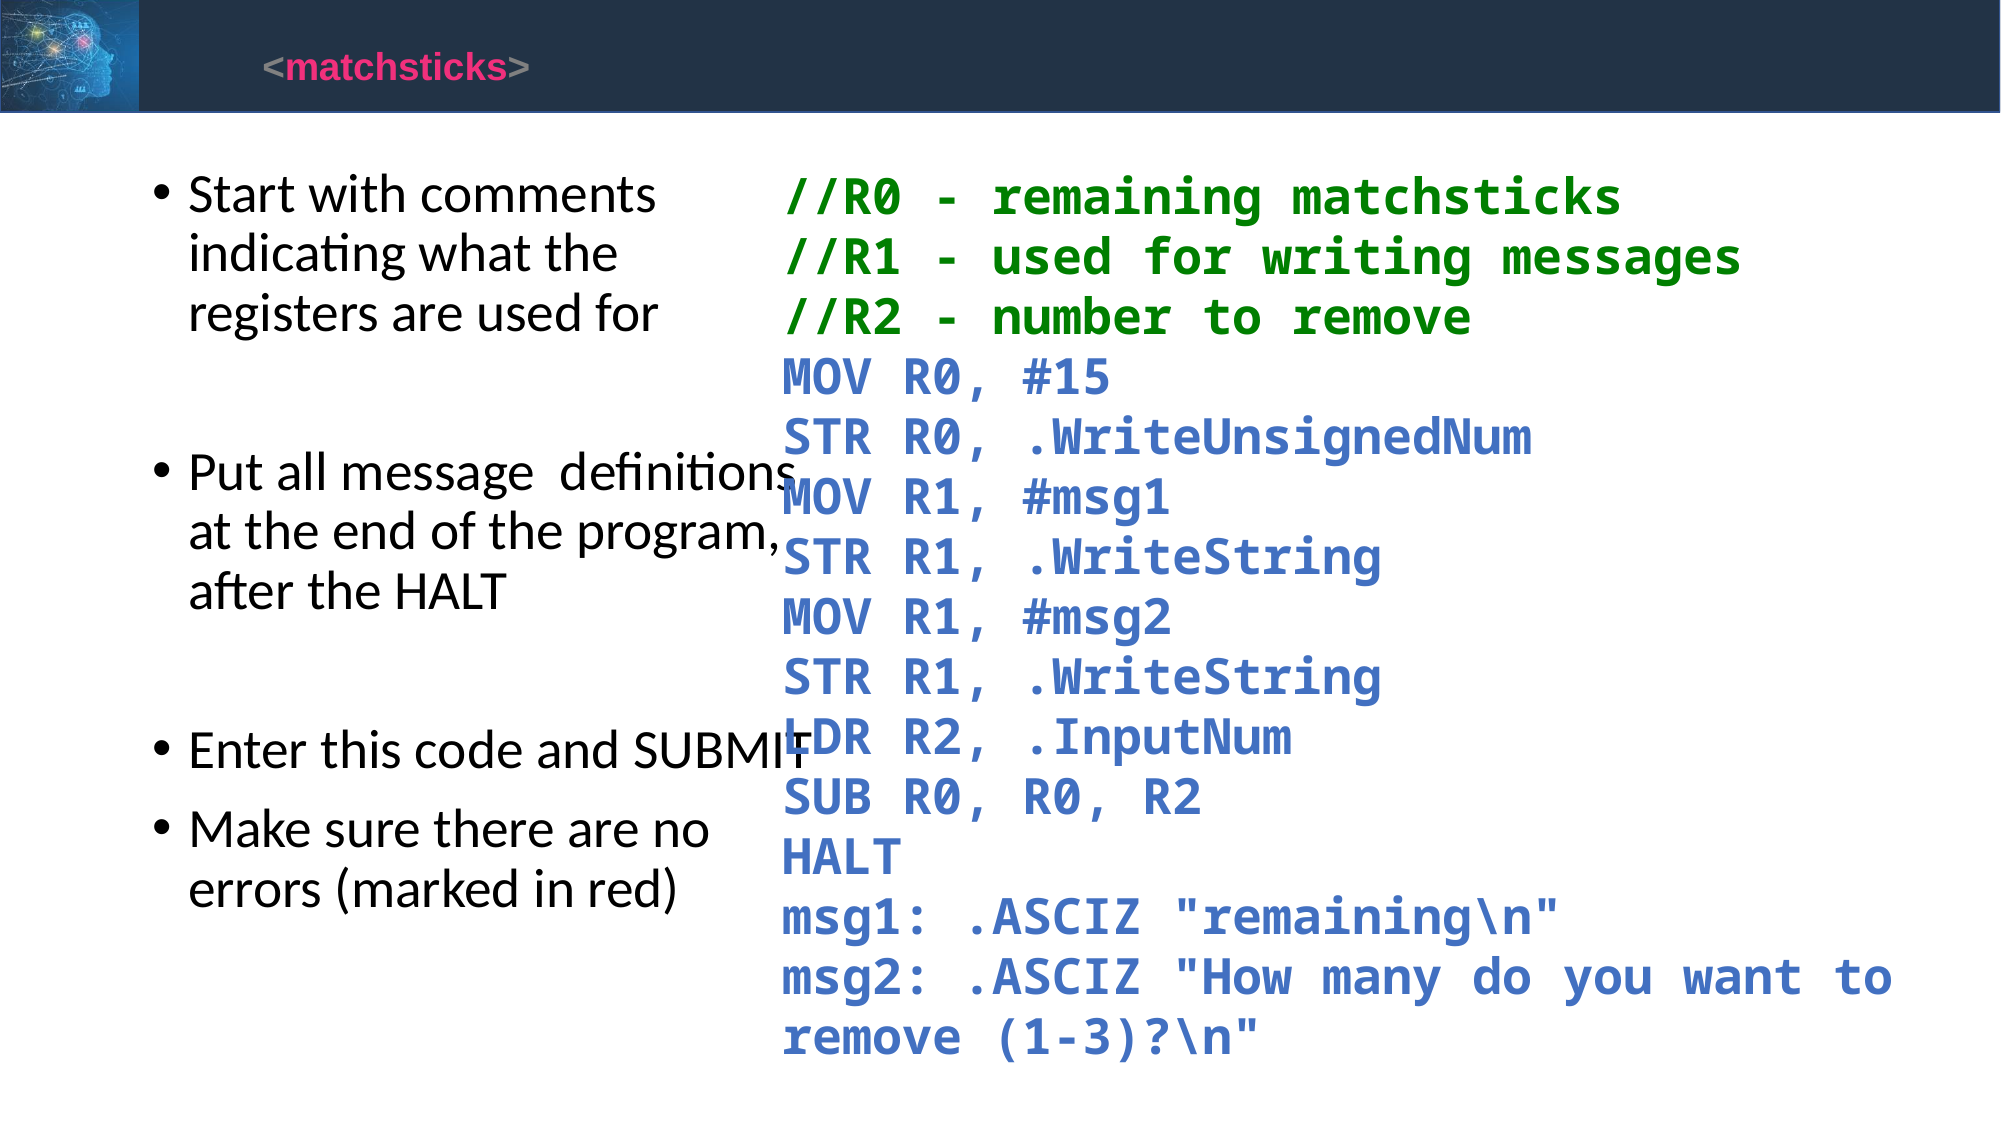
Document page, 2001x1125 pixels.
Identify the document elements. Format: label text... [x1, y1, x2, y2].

list Start with comments indicating what the registers are used for Put all message definitions at the end of the program, after the HALT Enter this code and SUBMIT Make sure there are no errors (marked in red) [137, 157, 767, 1021]
picture [2, 0, 139, 111]
text_box <matchsticks> [247, 26, 545, 122]
text_box //R0 - remaining matchsticks //R1 - used for writing messages //R2 - number to remove MOV R0, #15 STR R0, .WriteUnsignedNum MOV R1, #msg1 STR R1, .WriteString MOV R1, #msg2 STR R1, .WriteString LDR R2, .InputNum SUB R0, R0, R2 HALT msg1: .ASCIZ "remaining\n" msg2: .ASCIZ "How many do you want to remove (1-3)?\n" [767, 156, 1959, 1072]
